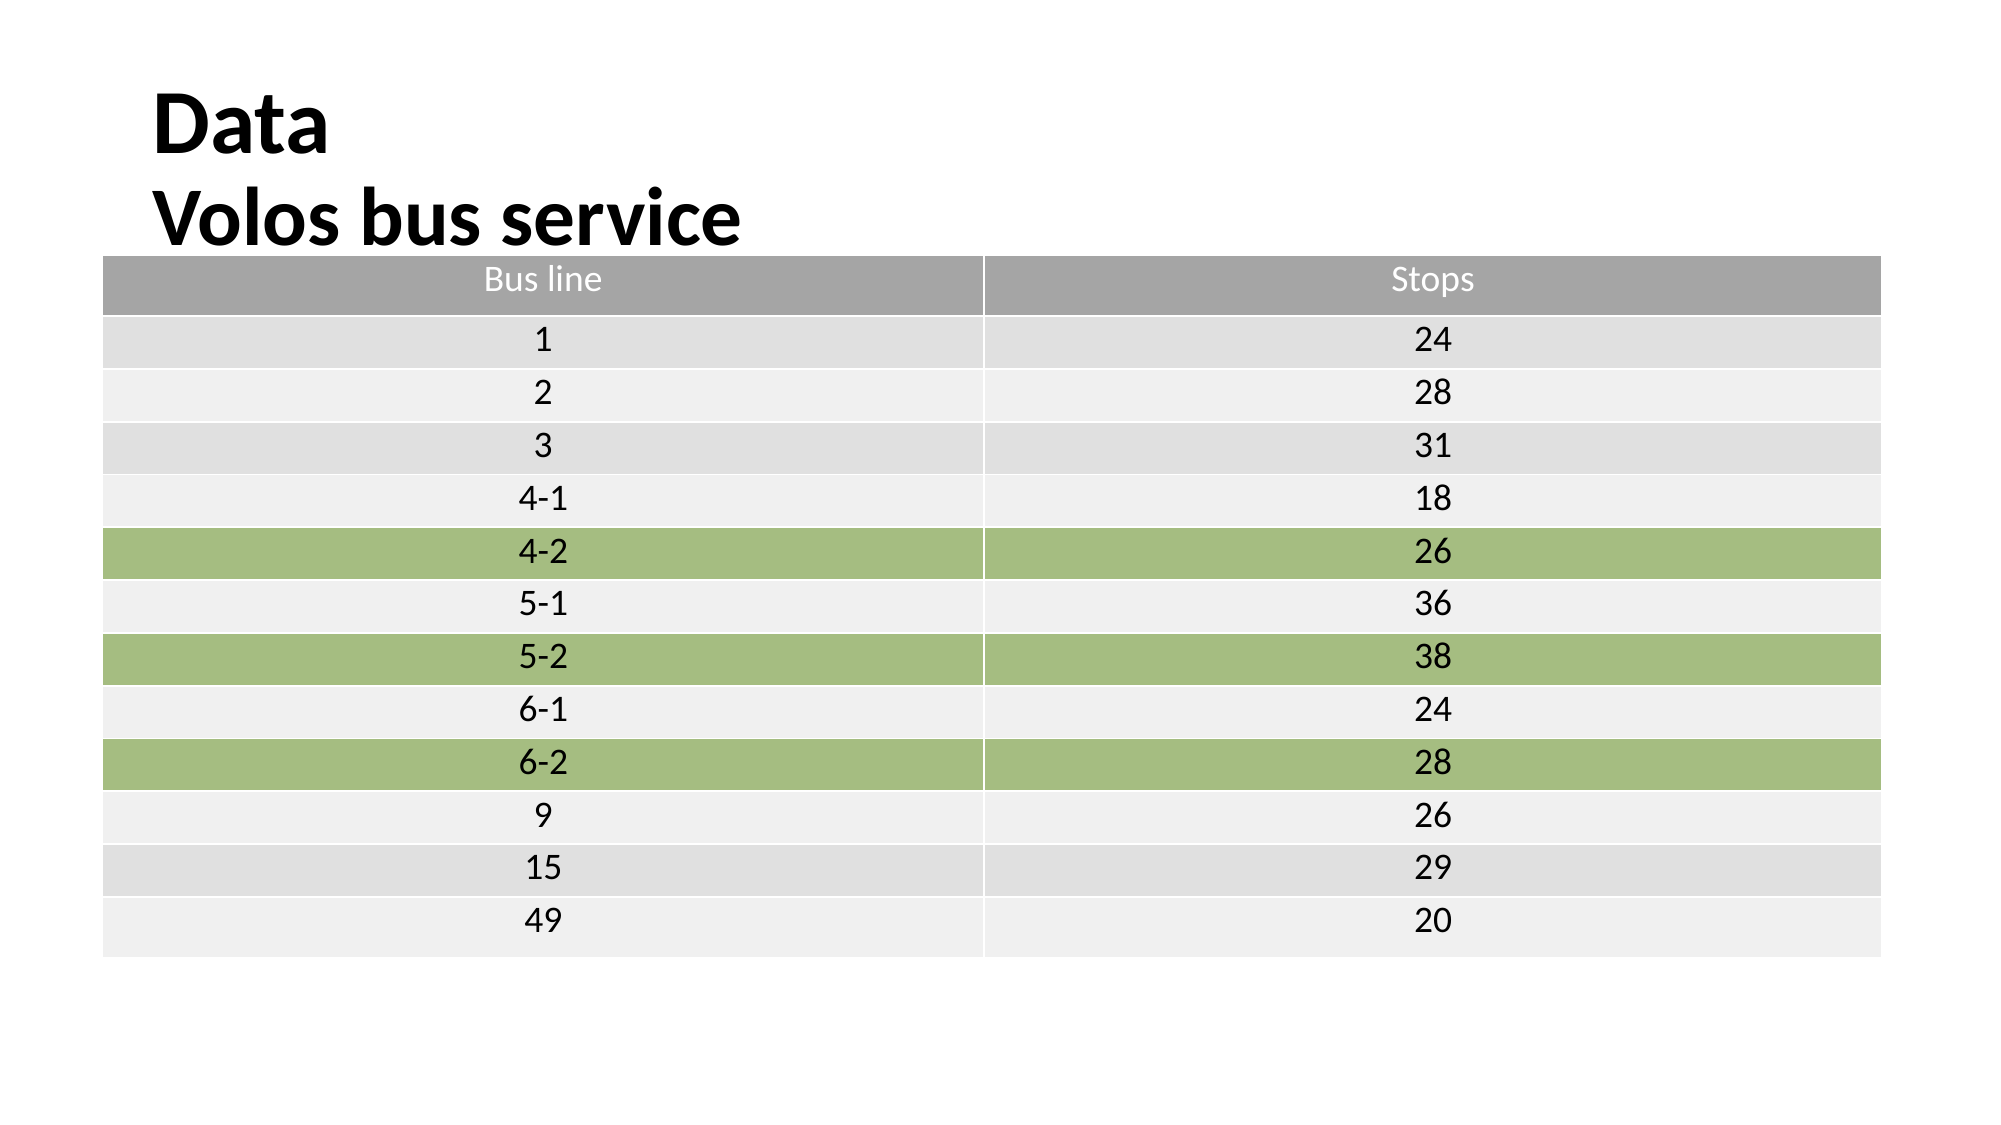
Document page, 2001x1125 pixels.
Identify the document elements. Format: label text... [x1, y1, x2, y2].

table_cell 49 [103, 898, 983, 957]
table_cell 38 [985, 634, 1881, 685]
table_cell 15 [103, 845, 983, 896]
table_cell 29 [985, 845, 1881, 896]
table_cell 20 [985, 898, 1881, 957]
table_cell 26 [985, 528, 1881, 579]
table_cell 6-2 [103, 739, 983, 790]
table_cell 18 [985, 475, 1881, 526]
table_cell 26 [985, 792, 1881, 843]
table_header Bus line [103, 256, 983, 315]
table_cell 9 [103, 792, 983, 843]
table_cell 5-2 [103, 634, 983, 685]
table_cell 4-2 [103, 528, 983, 579]
table_cell 24 [985, 317, 1881, 368]
table_cell 24 [985, 687, 1881, 738]
table_cell 4-1 [103, 475, 983, 526]
table_cell 31 [985, 423, 1881, 474]
table_cell 3 [103, 423, 983, 474]
table_cell 36 [985, 581, 1881, 632]
table_cell 1 [103, 317, 983, 368]
table_cell 28 [985, 739, 1881, 790]
title Data Volos bus service [137, 59, 1863, 254]
table_cell 5-1 [103, 581, 983, 632]
table_cell 28 [985, 370, 1881, 421]
table_cell 2 [103, 370, 983, 421]
table_cell 6-1 [103, 687, 983, 738]
table_header Stops [985, 256, 1881, 315]
